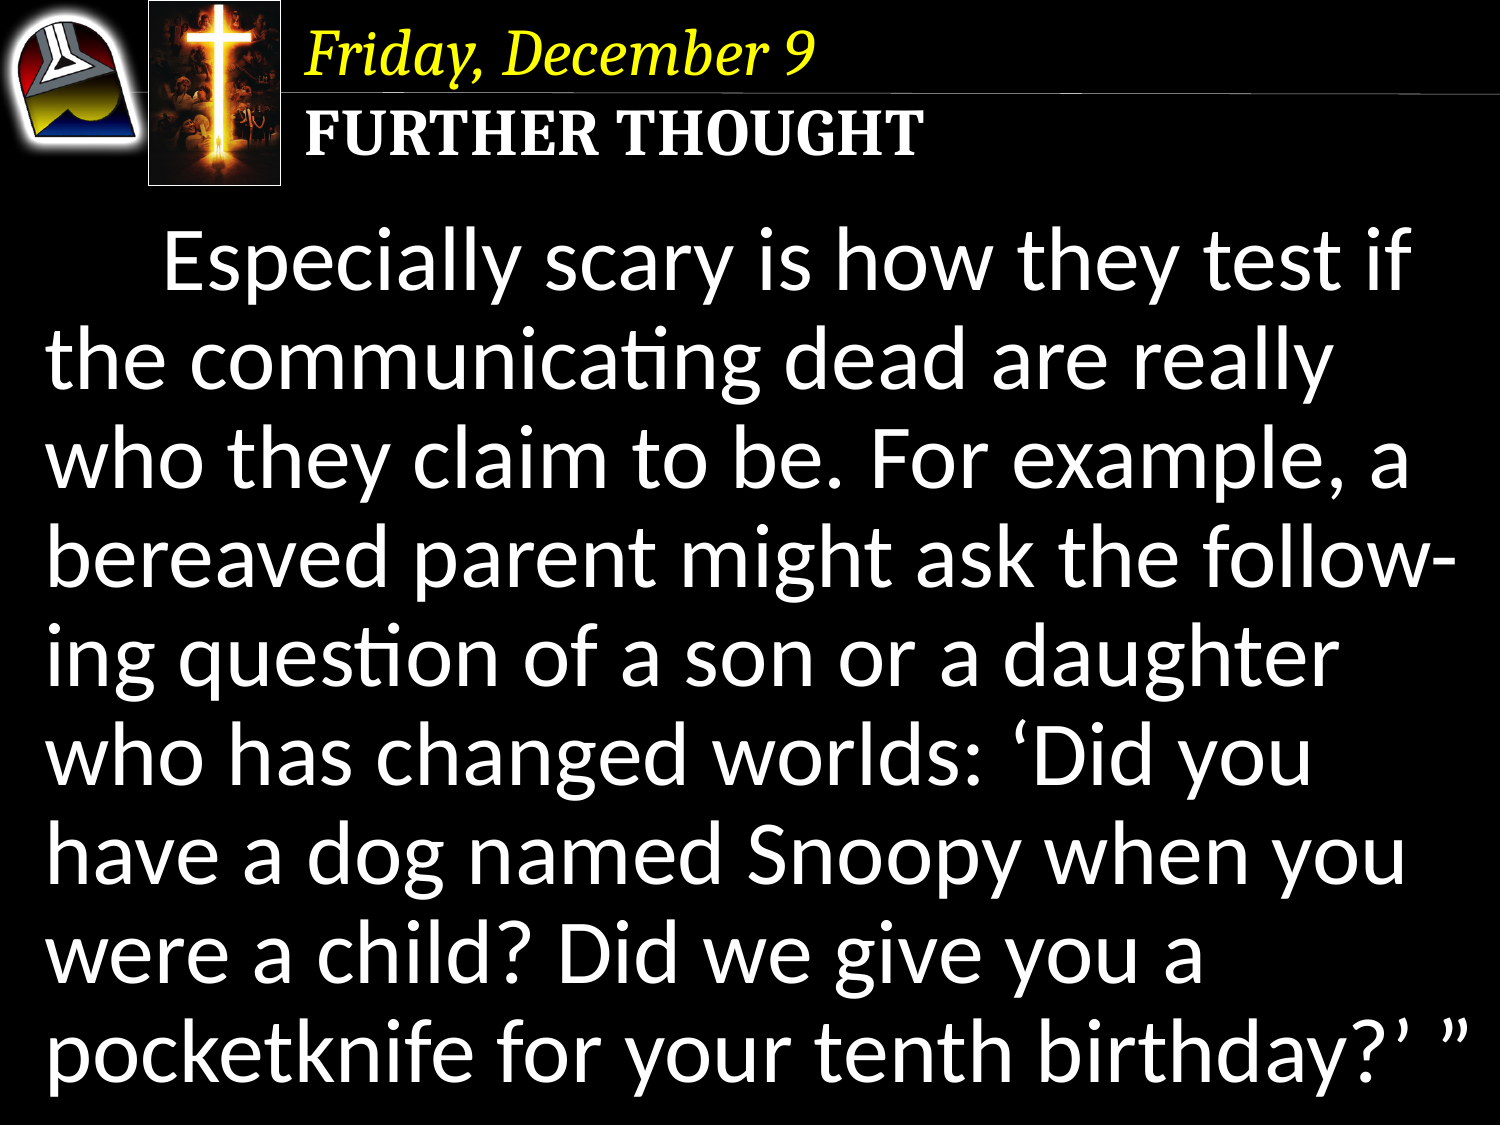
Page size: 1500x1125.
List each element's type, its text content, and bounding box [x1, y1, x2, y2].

text_box Especially scary is how they test if the communicating dead are really who they claim to be. [0, 203, 1500, 516]
picture [0, 0, 148, 159]
text_box Especially scary is how they test if the communicating dead are really who they claim to be. For example, a bereaved parent might ask the follow-ing question of a son or a daughter who has changed worlds: [0, 516, 1500, 813]
picture [149, 1, 280, 185]
text_box Especially scary is how they test if the communicating dead are really who they claim to be. For example, a bereaved parent might ask the follow-ing question of a son or a daughter who has changed worlds: ‘Did you have a dog named Snoopy when you were a child? Did we give you a pocketknife for your tenth birthday?’ ” [0, 813, 1500, 1110]
text_box Friday, December 9 Further Thought [283, 1, 1500, 176]
